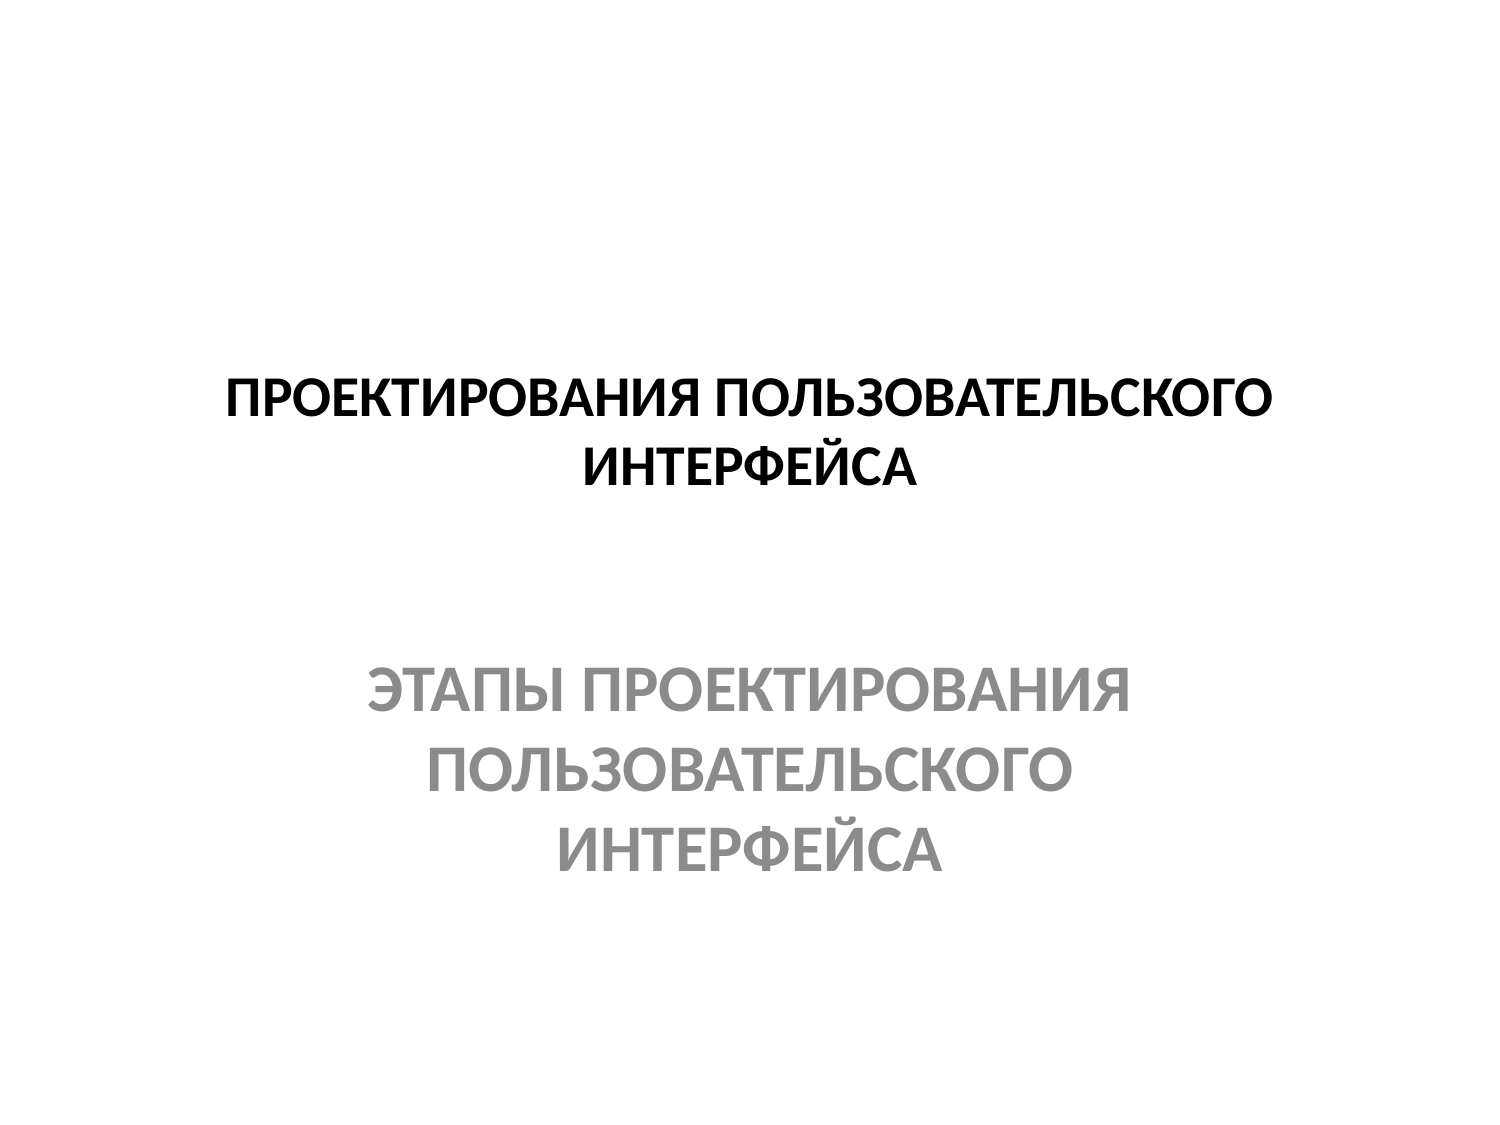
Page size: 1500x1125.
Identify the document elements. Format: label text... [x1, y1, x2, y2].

title ПРОЕКТИРОВАНИЯ ПОЛЬЗОВАТЕЛЬСКОГО ИНТЕРФЕЙСА [112, 349, 1388, 591]
subtitle ЭТАПЫ ПРОЕКТИРОВАНИЯ ПОЛЬЗОВАТЕЛЬСКОГО ИНТЕРФЕЙСА [225, 637, 1275, 925]
